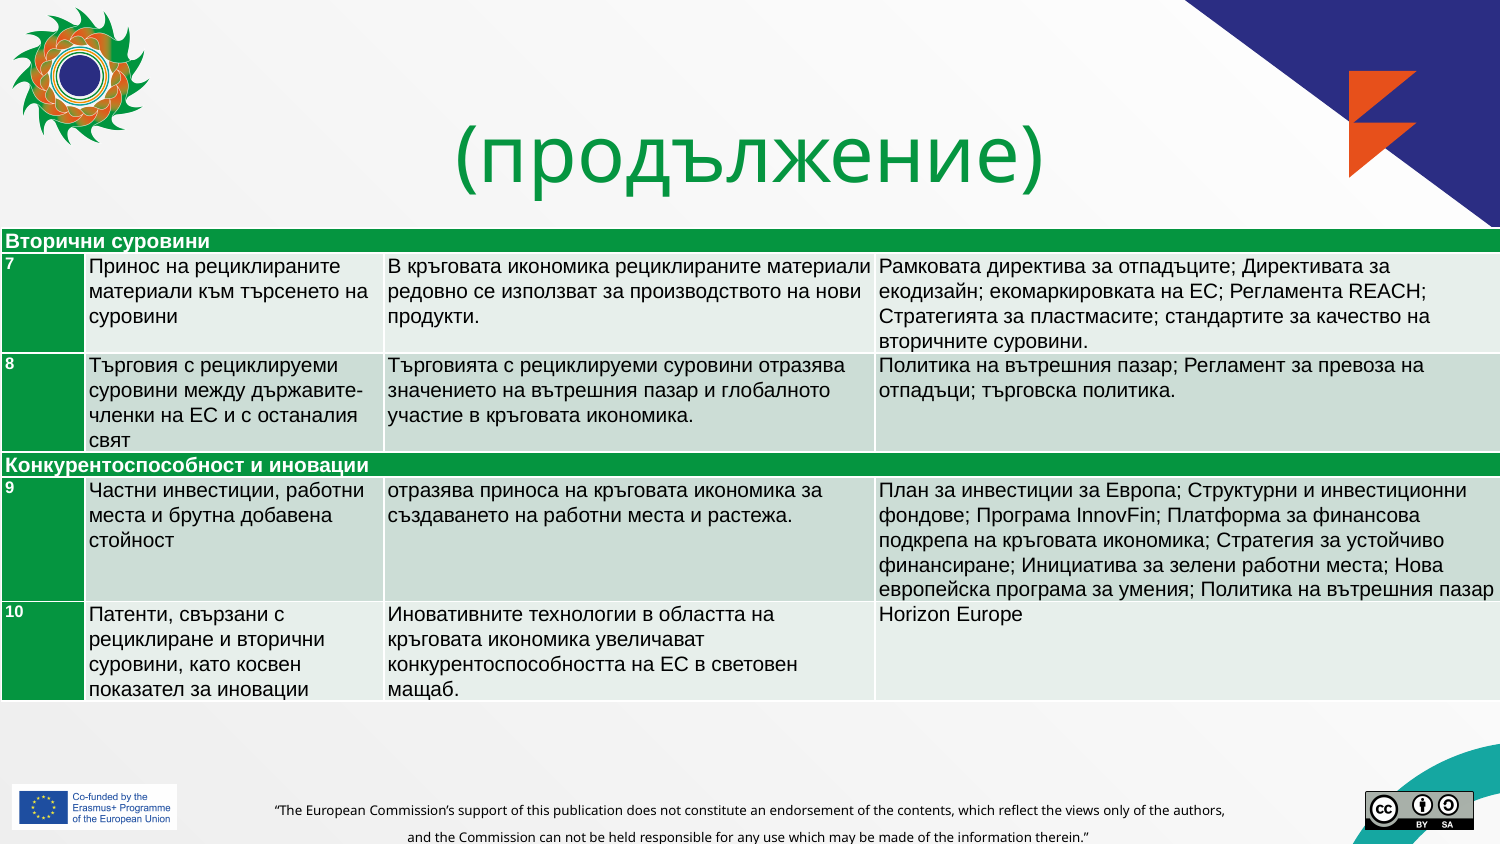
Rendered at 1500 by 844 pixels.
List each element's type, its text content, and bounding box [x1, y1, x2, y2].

table_cell Търговията с рециклируеми суровини отразява значението на вътрешния пазар и глобалното участие в кръговата икономика. [385, 354, 874, 451]
table_header Вторични суровини [2, 229, 1500, 252]
table_cell Принос на рециклираните материали към търсенето на суровини [86, 254, 383, 352]
title (продължение) [116, 88, 1383, 227]
table_cell План за инвестиции за Европа; Структурни и инвестиционни фондове; Програма InnovFin; Платформа за финансова подкрепа на кръговата икономика; Стратегия за устойчиво финансиране; Инициатива за зелени работни места; Нова европейска програма за умения; Политика на вътрешния пазар [876, 478, 1500, 601]
picture [11, 784, 177, 830]
picture [11, 6, 151, 147]
table_cell 10 [2, 602, 84, 700]
table_cell Политика на вътрешния пазар; Регламент за превоза на отпадъци; търговска политика. [876, 354, 1500, 451]
table_cell Патенти, свързани с рециклиране и вторични суровини, като косвен показател за иновации [86, 602, 383, 700]
table_cell 9 [2, 478, 84, 601]
table_cell Horizon Europe [876, 602, 1500, 700]
table_cell 8 [2, 354, 84, 451]
table_cell Търговия с рециклируеми суровини между държавите-членки на ЕС и с останалия свят [86, 354, 383, 451]
table_cell 7 [2, 254, 84, 352]
table_cell отразява приноса на кръговата икономика за създаването на работни места и растежа. [385, 478, 874, 601]
table_cell Рамковата директива за отпадъците; Директивата за екодизайн; екомаркировката на ЕС; Регламента REACH; Стратегията за пластмасите; стандартите за качество на вторичните суровини. [876, 254, 1500, 352]
table_cell Иновативните технологии в областта на кръговата икономика увеличават конкурентоспособността на ЕС в световен мащаб. [385, 602, 874, 700]
table_cell В кръговата икономика рециклираните материали редовно се използват за производството на нови продукти. [385, 254, 874, 352]
picture [1365, 791, 1474, 830]
table_cell Частни инвестиции, работни места и брутна добавена стойност [86, 478, 383, 601]
table_cell Конкурентоспособност и иновации [2, 453, 1500, 476]
